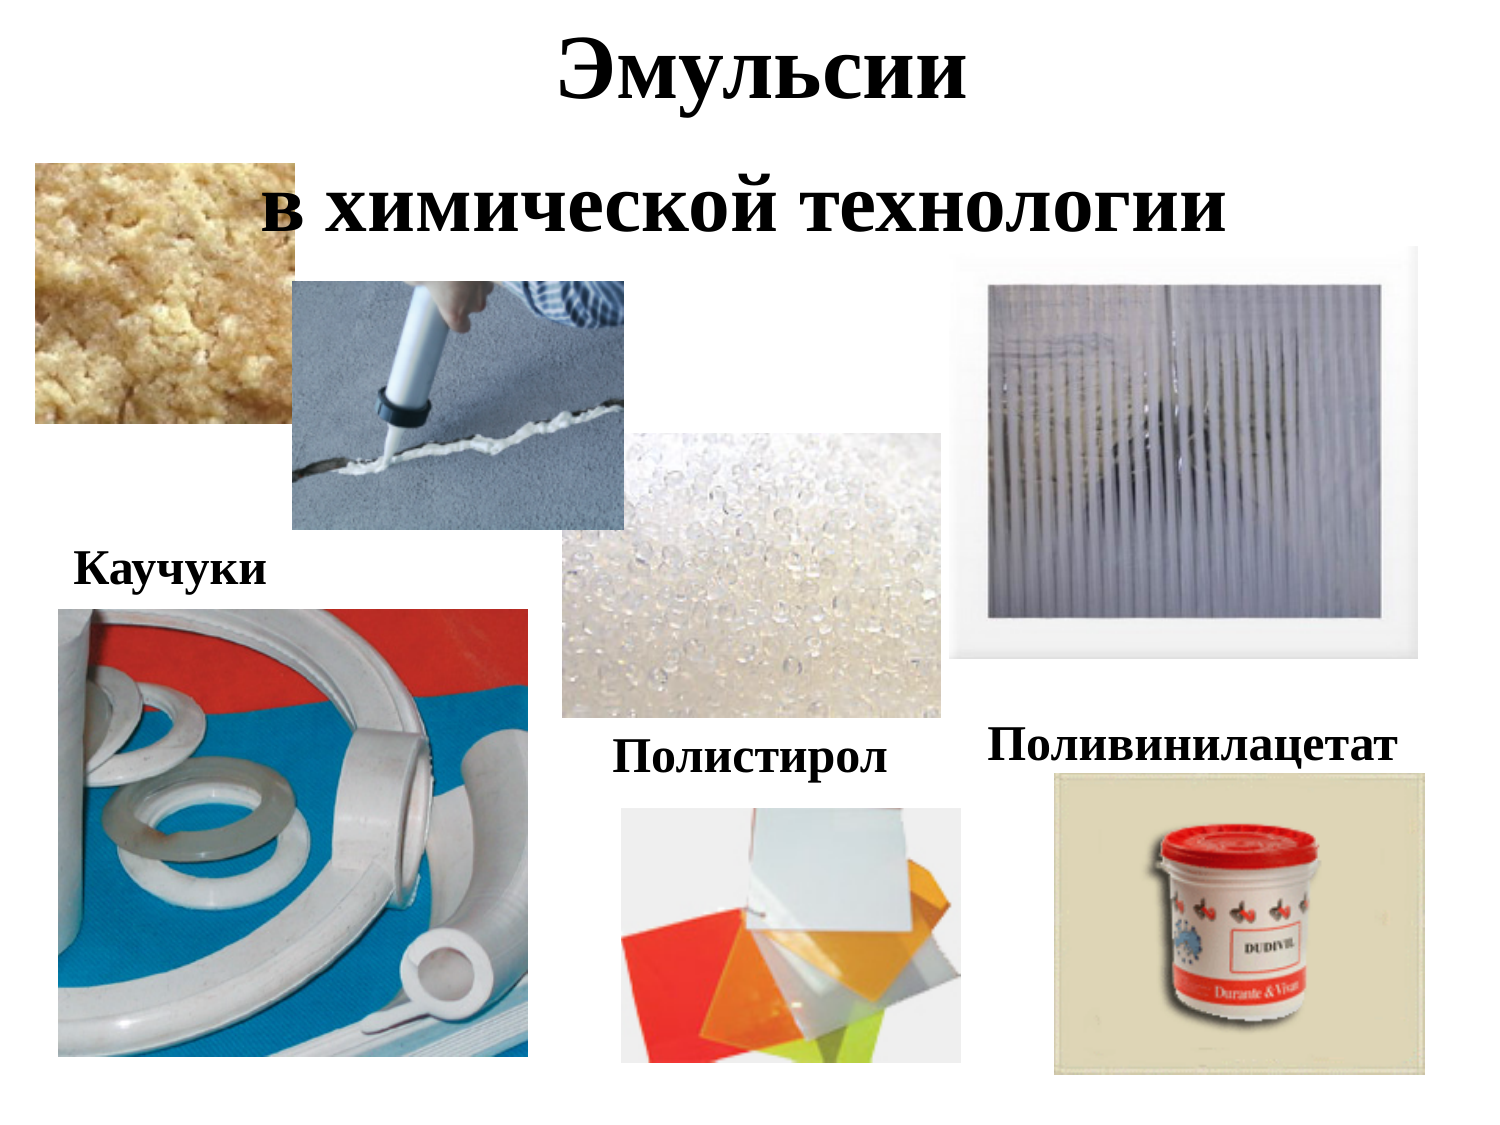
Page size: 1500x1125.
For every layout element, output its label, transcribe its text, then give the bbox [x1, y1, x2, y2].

picture [620, 808, 961, 1063]
text_box Поливинилацетат [972, 703, 1442, 778]
picture [948, 245, 1419, 659]
text_box в химической технологии [58, 140, 1430, 256]
picture [58, 609, 528, 1057]
picture [34, 163, 941, 718]
text_box Полистирол [597, 726, 926, 790]
picture [1054, 773, 1425, 1075]
text_box Каучуки [58, 527, 293, 603]
text_box Эмульсии [23, 0, 1500, 125]
